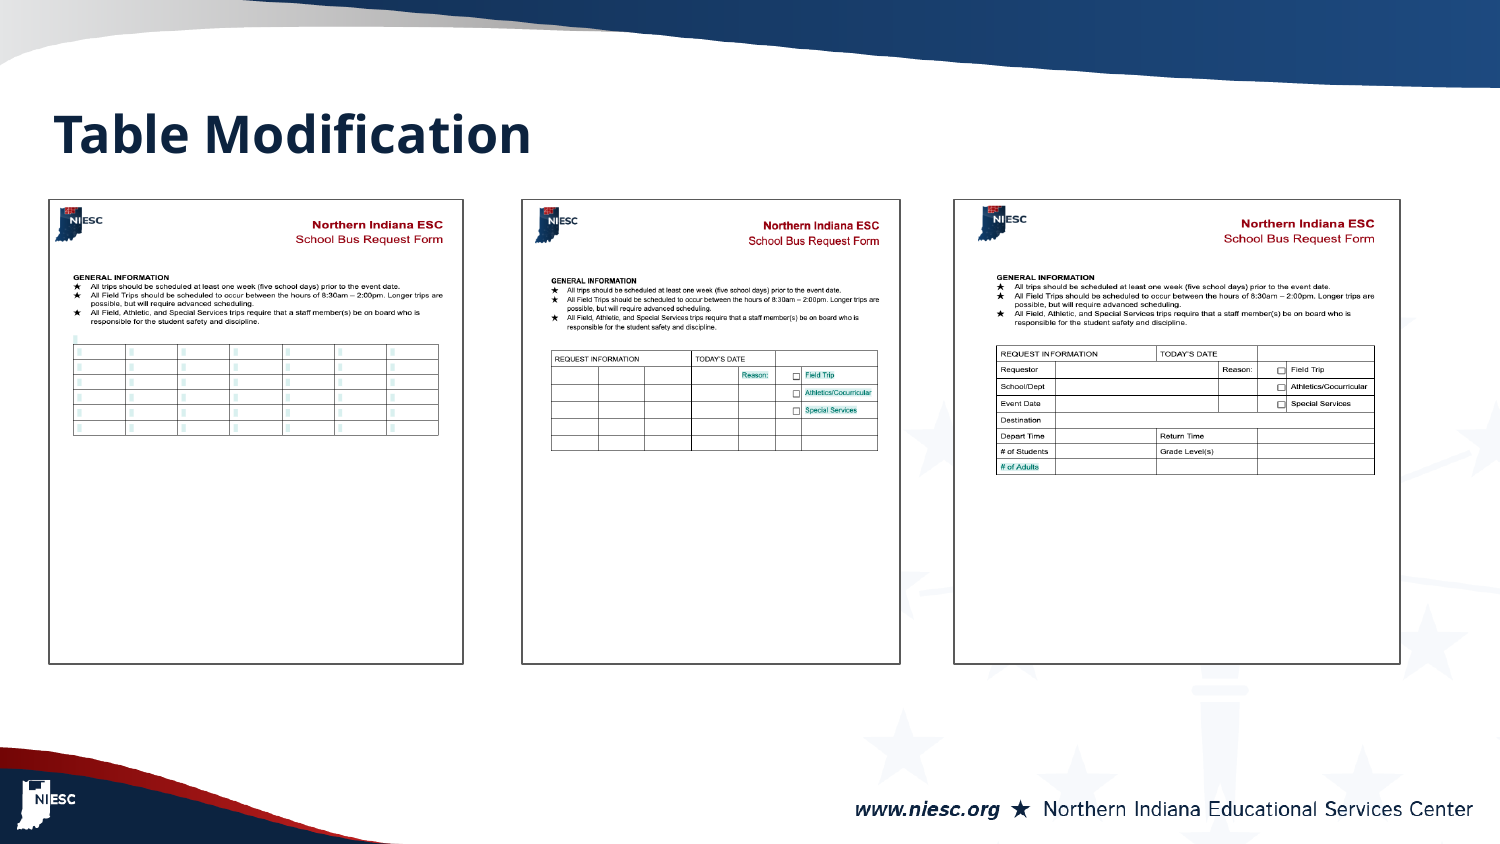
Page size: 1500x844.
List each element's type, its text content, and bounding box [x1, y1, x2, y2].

list [38, 212, 1412, 676]
text_box Table Modification [38, 80, 1456, 186]
picture [0, 0, 1500, 844]
